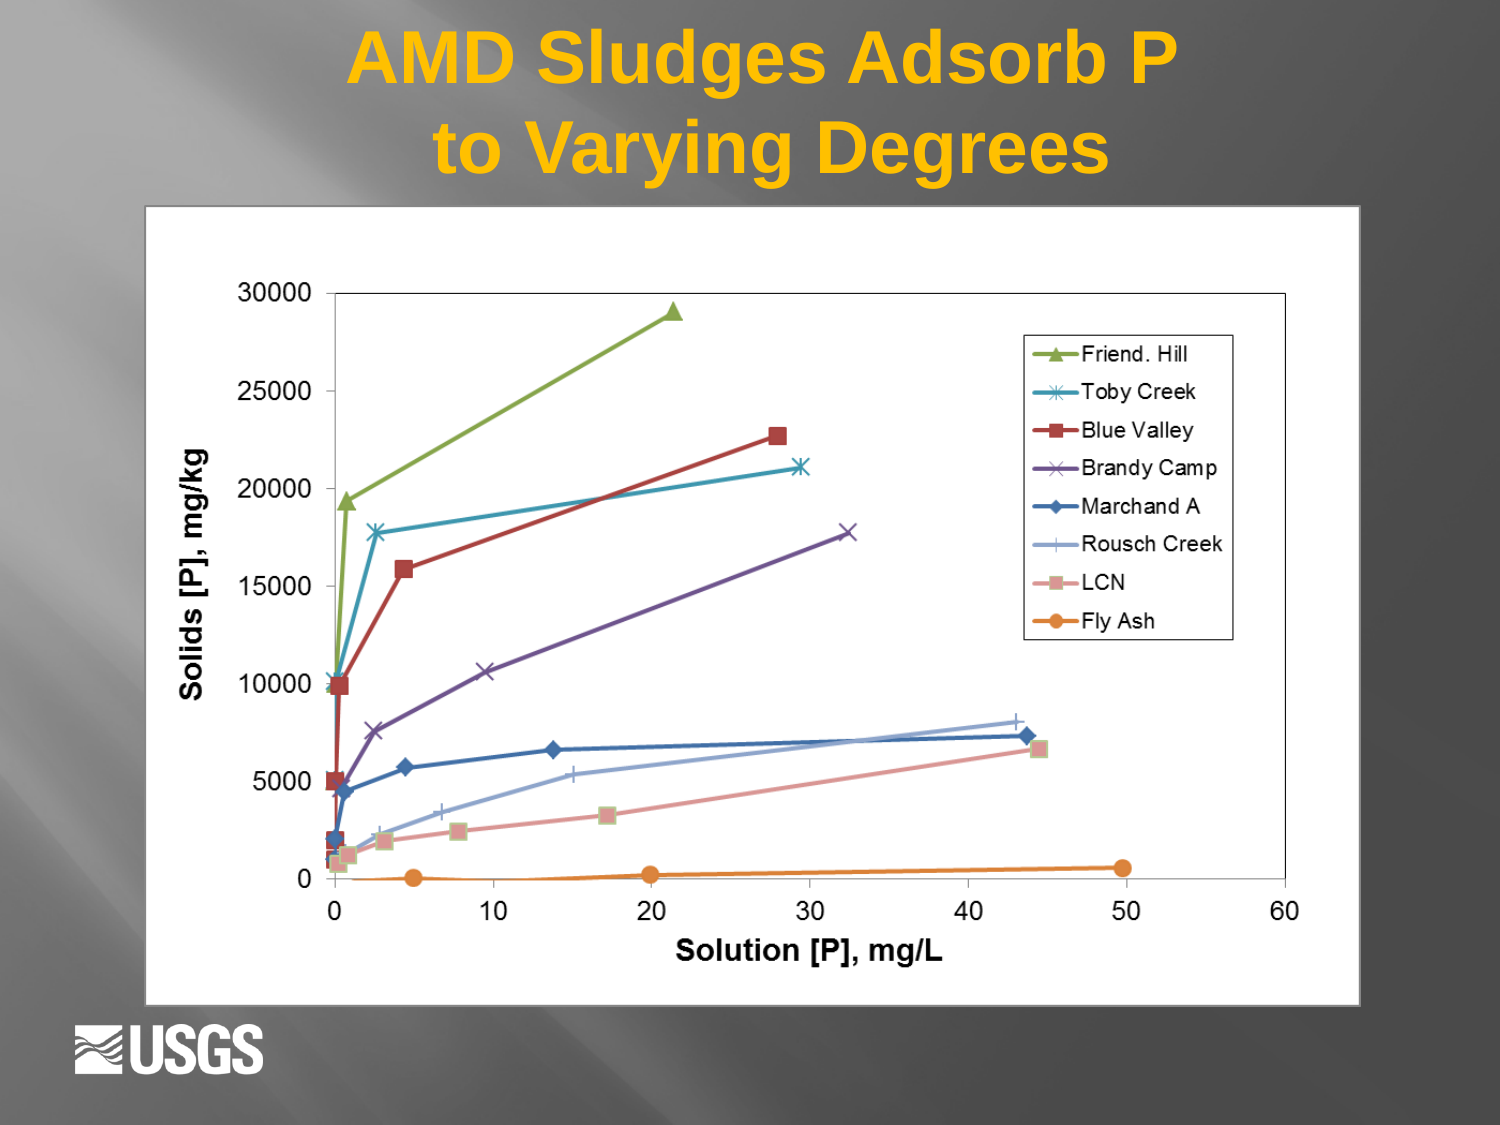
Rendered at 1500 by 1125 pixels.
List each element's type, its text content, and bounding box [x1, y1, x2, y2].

title AMD Sludges Adsorb P to Varying Degrees [97, 21, 1448, 176]
picture [143, 205, 1361, 1008]
